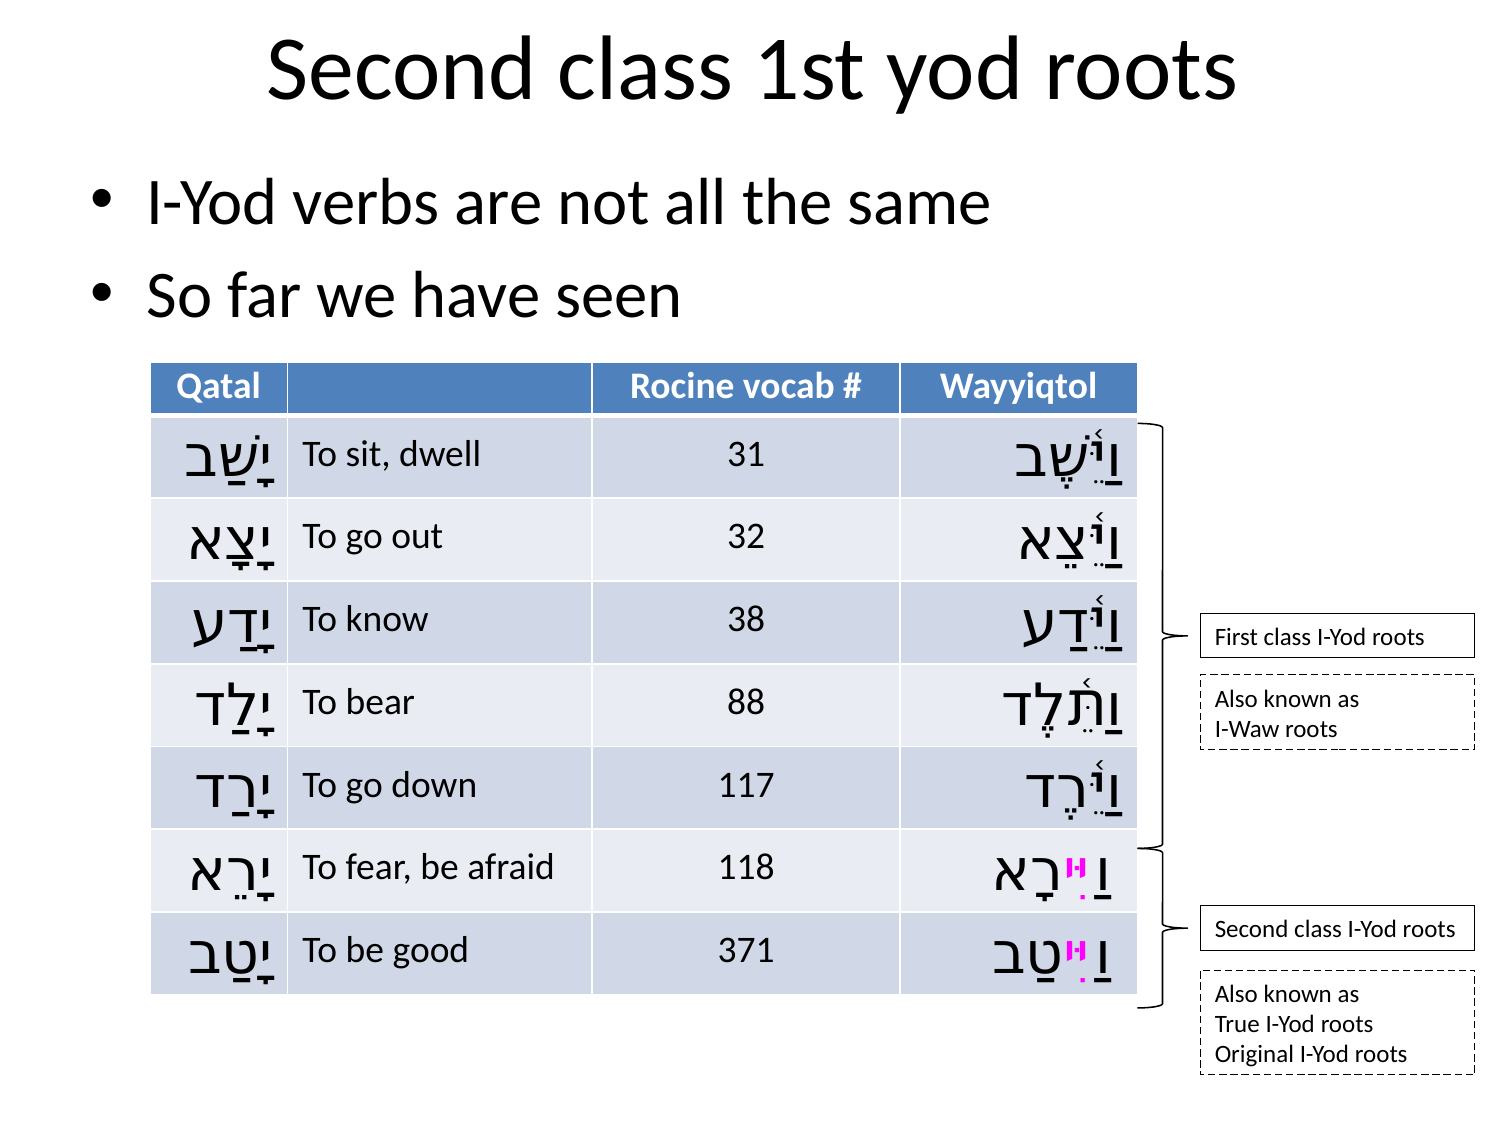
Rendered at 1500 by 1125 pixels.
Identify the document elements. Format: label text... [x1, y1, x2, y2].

text_box [1137, 847, 1189, 1009]
title Second class 1st yod roots [78, 0, 1429, 125]
table_cell To be good [288, 913, 591, 994]
table_cell יָרַד [151, 747, 287, 828]
table_header Qatal [151, 363, 287, 413]
text_box Second class I-Yod roots [1200, 905, 1475, 951]
table_cell To sit, dwell [288, 418, 591, 497]
table_cell To bear [288, 665, 591, 746]
table_cell 118 [593, 830, 899, 911]
table_cell 117 [593, 747, 899, 828]
table_cell 371 [593, 913, 899, 994]
list I-Yod verbs are not all the same So far we have seen [75, 149, 1425, 363]
table_cell יָדַע [151, 582, 287, 663]
table_cell To go out [288, 499, 591, 580]
table_cell יָצָא [151, 499, 287, 580]
table_cell 88 [593, 665, 899, 746]
text_box Also known as I-Waw roots [1200, 674, 1475, 750]
table_header Rocine vocab # [593, 363, 899, 413]
text_box [1137, 422, 1189, 848]
table_cell וַיֵּ֫דַע [901, 582, 1137, 663]
table_cell יָשַׁב [151, 418, 287, 497]
table_cell וַיֵּ֫שֶׁב [901, 418, 1137, 497]
table_cell וַיֵּ֫רֶד [901, 747, 1137, 828]
table_header [288, 363, 591, 413]
table_cell 32 [593, 499, 899, 580]
text_box Also known as True I-Yod roots Original I-Yod roots [1200, 970, 1475, 1075]
table_cell To fear, be afraid [288, 830, 591, 911]
table_cell וַתֵּ֫לֶד [901, 665, 1137, 746]
table_cell 38 [593, 582, 899, 663]
table_cell יָלַד [151, 665, 287, 746]
table_cell 31 [593, 418, 899, 497]
table_cell To know [288, 582, 591, 663]
table_cell יָטַב [151, 913, 287, 994]
table_cell יָרֵא [151, 830, 287, 911]
table_cell וַיֵּ֫צֵא [901, 499, 1137, 580]
table_cell וַיִּיטַב [901, 913, 1137, 994]
table_header Wayyiqtol [901, 363, 1137, 413]
text_box First class I-Yod roots [1200, 613, 1475, 658]
table_cell To go down [288, 747, 591, 828]
table_cell וַיִּירָא [901, 830, 1137, 911]
